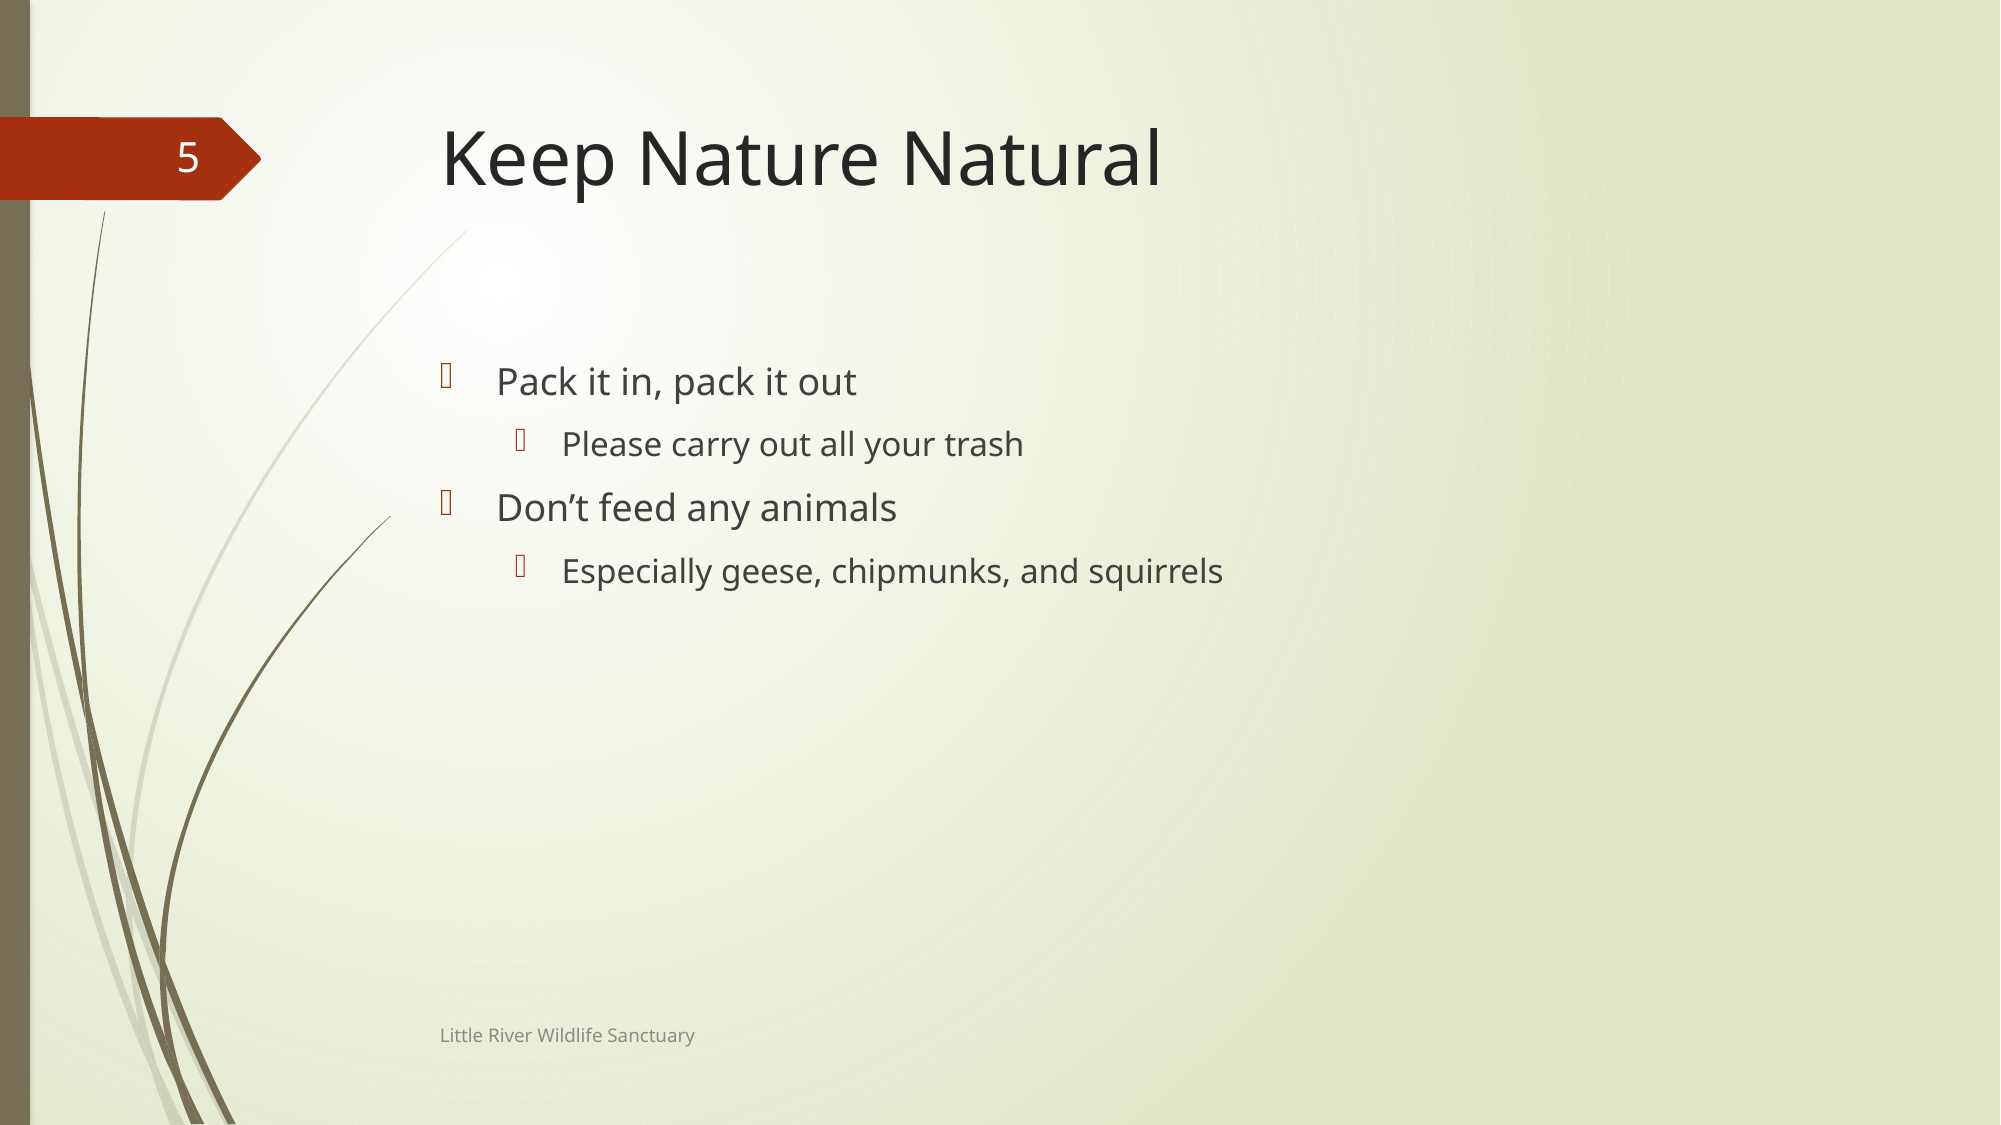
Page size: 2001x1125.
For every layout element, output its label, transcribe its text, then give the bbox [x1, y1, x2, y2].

footer Little River Wildlife Sanctuary [424, 1006, 1675, 1067]
slide_number 5 [87, 129, 216, 190]
list Pack it in, pack it out Please carry out all your trash Don’t feed any animals Especially geese, chipmunks, and squirrels [424, 350, 1888, 970]
title Keep Nature Natural [425, 102, 1888, 313]
